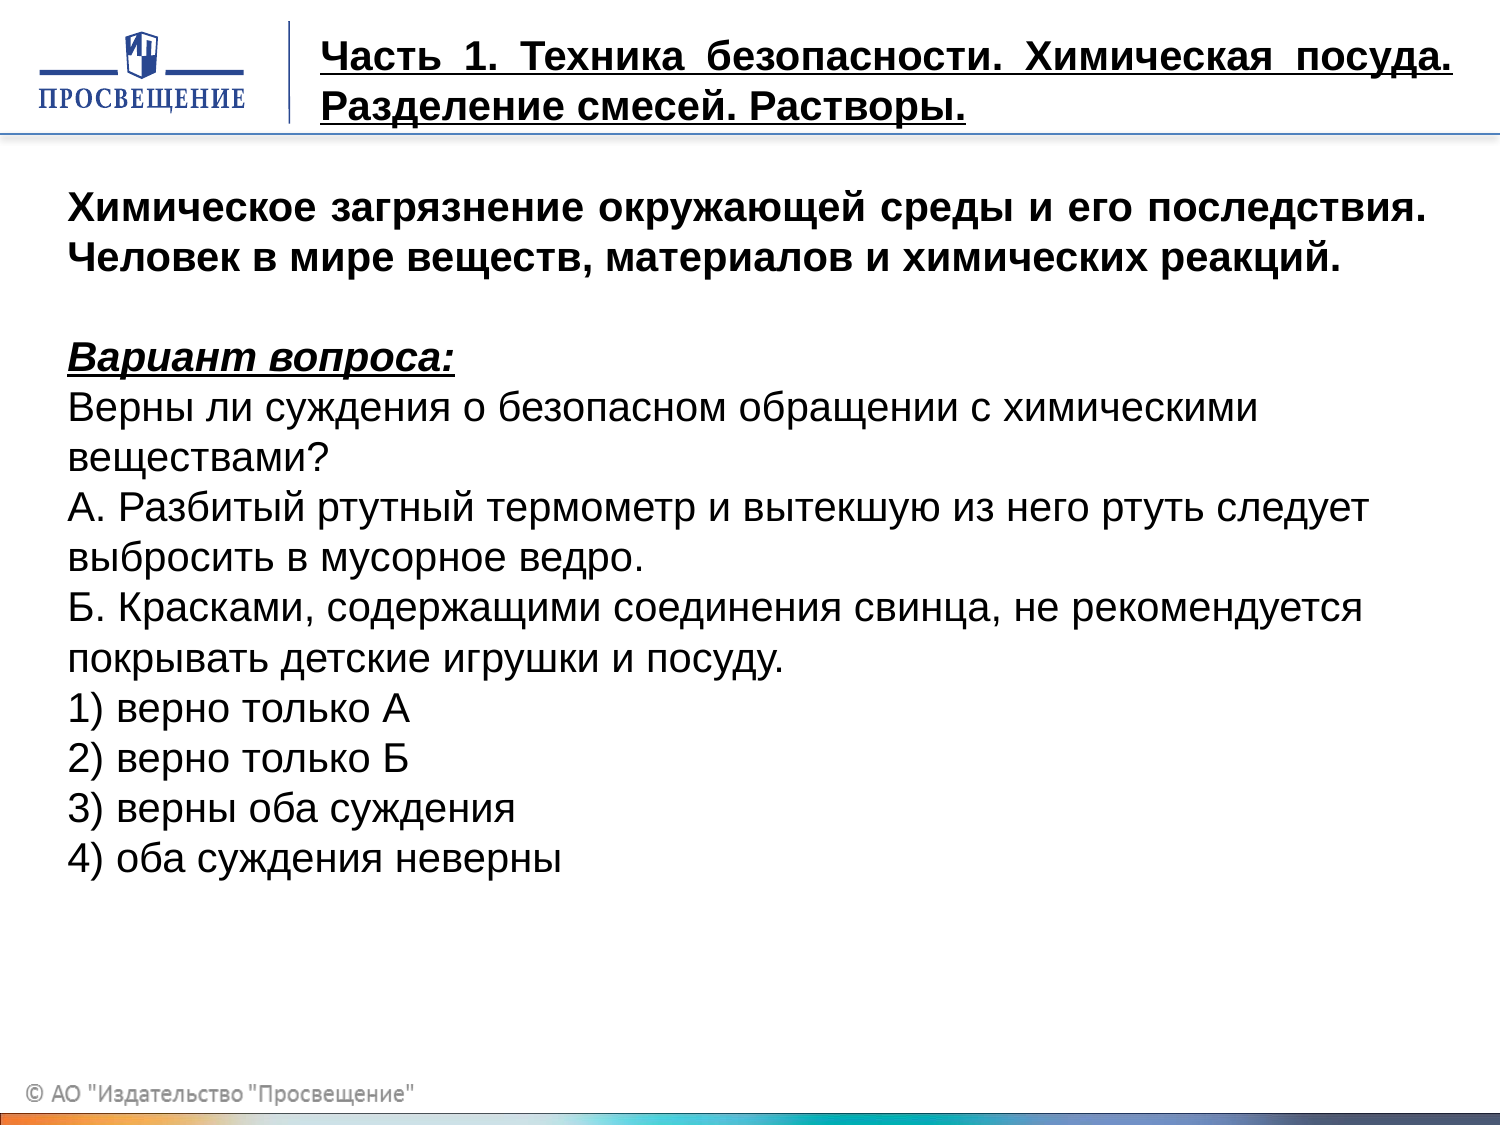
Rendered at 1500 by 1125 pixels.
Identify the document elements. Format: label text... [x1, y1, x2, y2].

text_box Часть 1. Техника безопасности. Химическая посуда. Разделение смесей. Растворы. [312, 20, 1461, 133]
picture [0, 1062, 1500, 1125]
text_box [38, 20, 290, 124]
text_box Химическое загрязнение окружающей среды и его последствия. Человек в мире веществ, материалов и химических реакций. Вариант вопроса: Верны ли суждения о безопасном обращении с химическими веществами? А. Разбитый ртутный термометр и вытекшую из него ртуть следует выбросить в мусорное ведро. Б. Красками, содержащими соединения свинца, не рекомендуется покрывать детские игрушки и посуду. 1) верно только А 2) верно только Б 3) верны оба суждения 4) оба суждения неверны [59, 172, 1435, 888]
